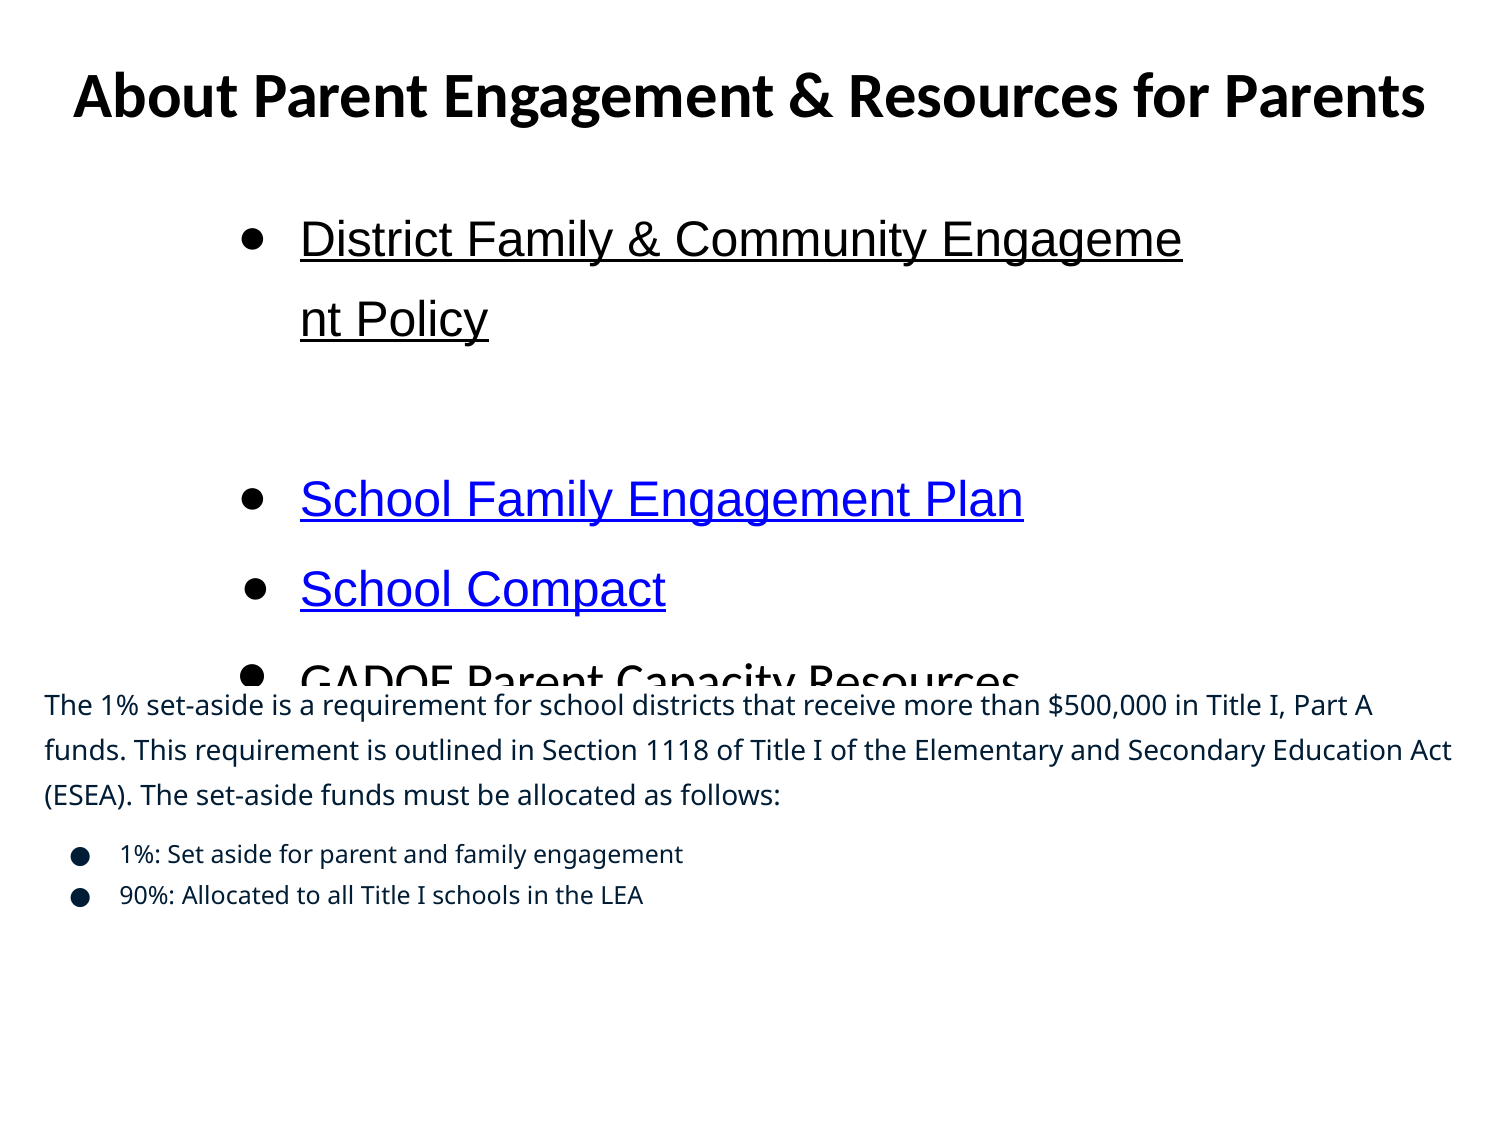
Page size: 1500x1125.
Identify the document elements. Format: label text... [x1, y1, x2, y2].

text_box District Family & Community Engagement Policy School Family Engagement Plan School Compact GADOE Parent Capacity Resources [209, 161, 1201, 645]
text_box About Parent Engagement & Resources for Parents [48, 37, 1451, 146]
text_box The 1% set-aside is a requirement for school districts that receive more than $500,000 in Title I, Part A funds. This requirement is outlined in Section 1118 of Title I of the Elementary and Secondary Education Act (ESEA). The set-aside funds must be allocated as follows: 1%: Set aside for parent and family engagement 90%: Allocated to all Title I schools in the LEA [29, 661, 1471, 1125]
